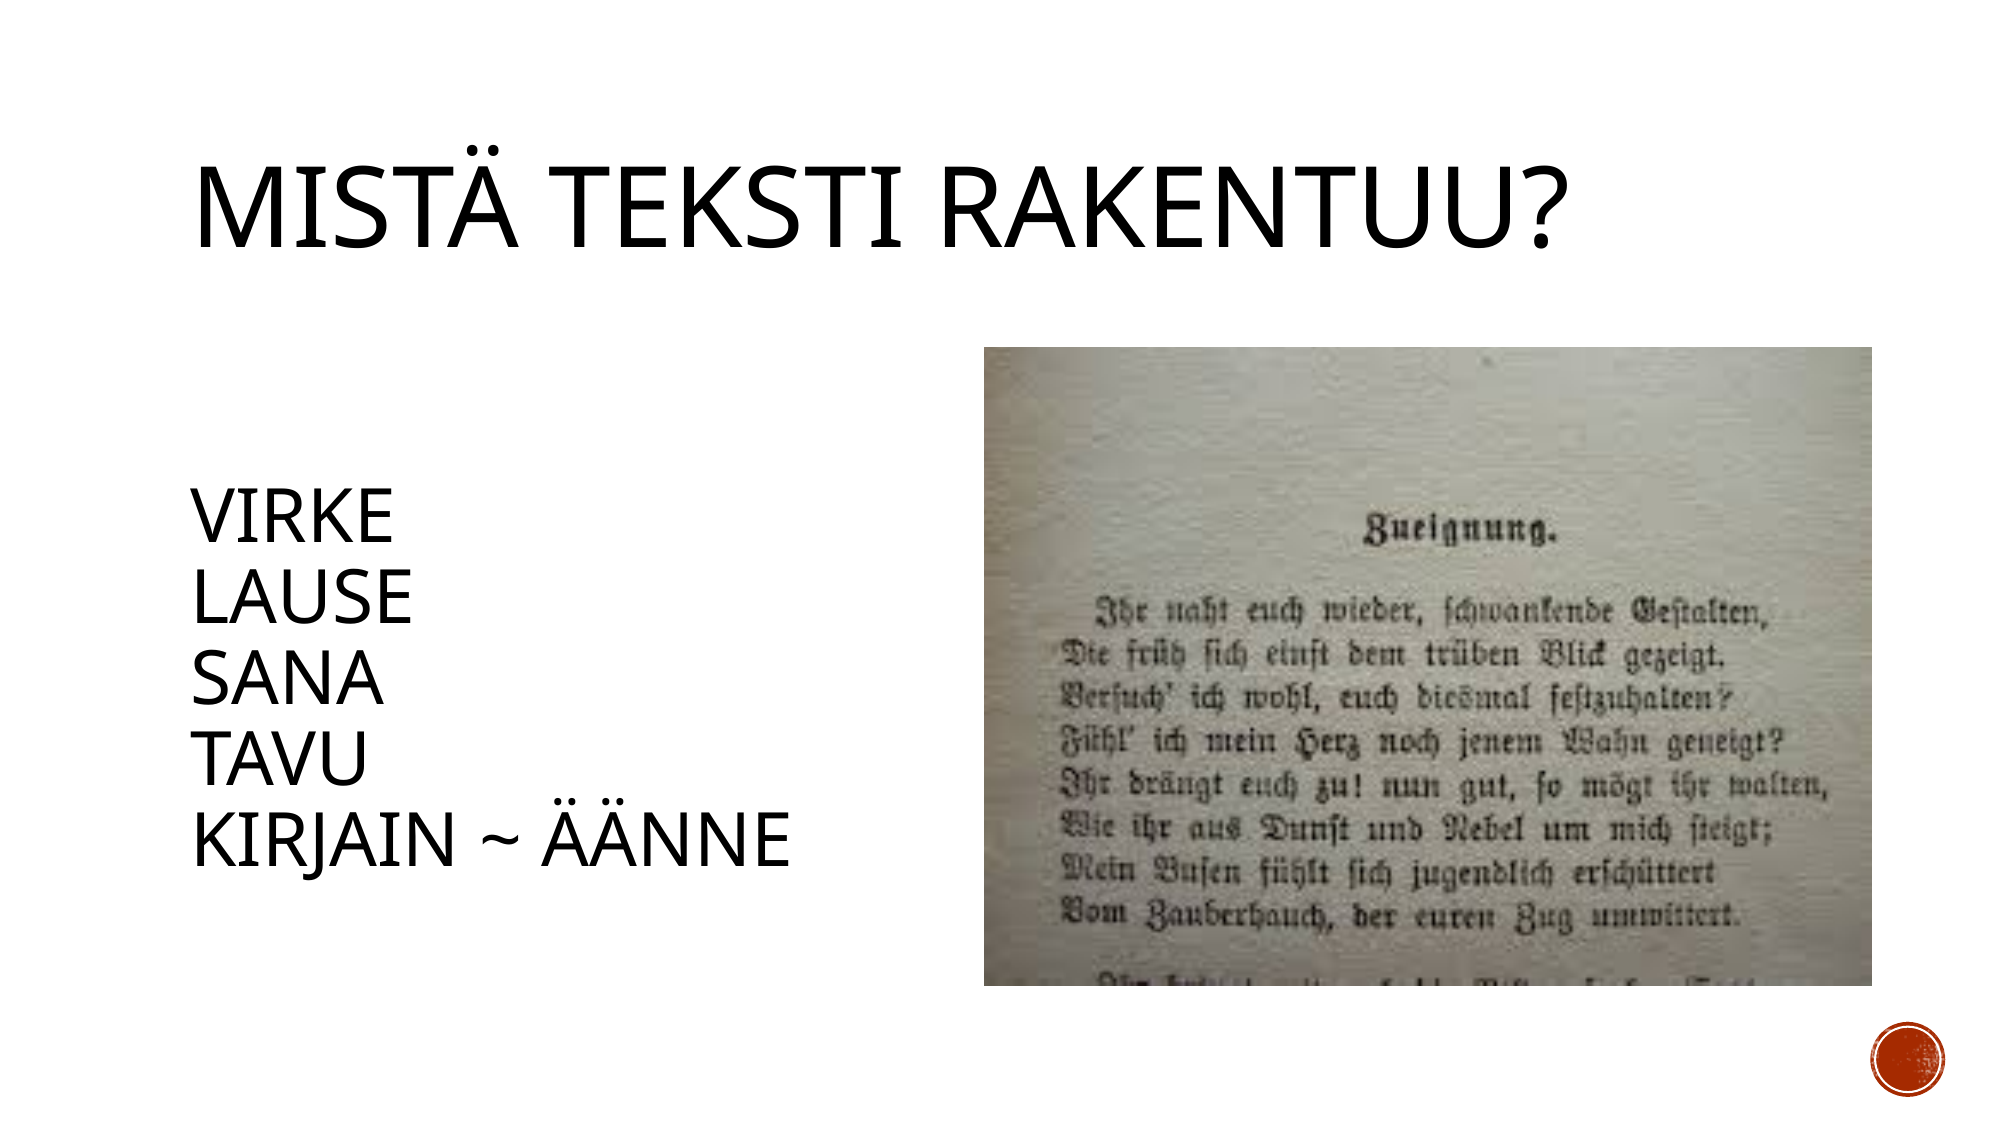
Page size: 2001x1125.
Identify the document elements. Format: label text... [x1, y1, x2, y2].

picture [984, 347, 1872, 986]
list Virke Lause Sana Tavu Kirjain ~ äänne [175, 348, 910, 1013]
title Mistä teksti rakentuu? [175, 79, 1826, 344]
